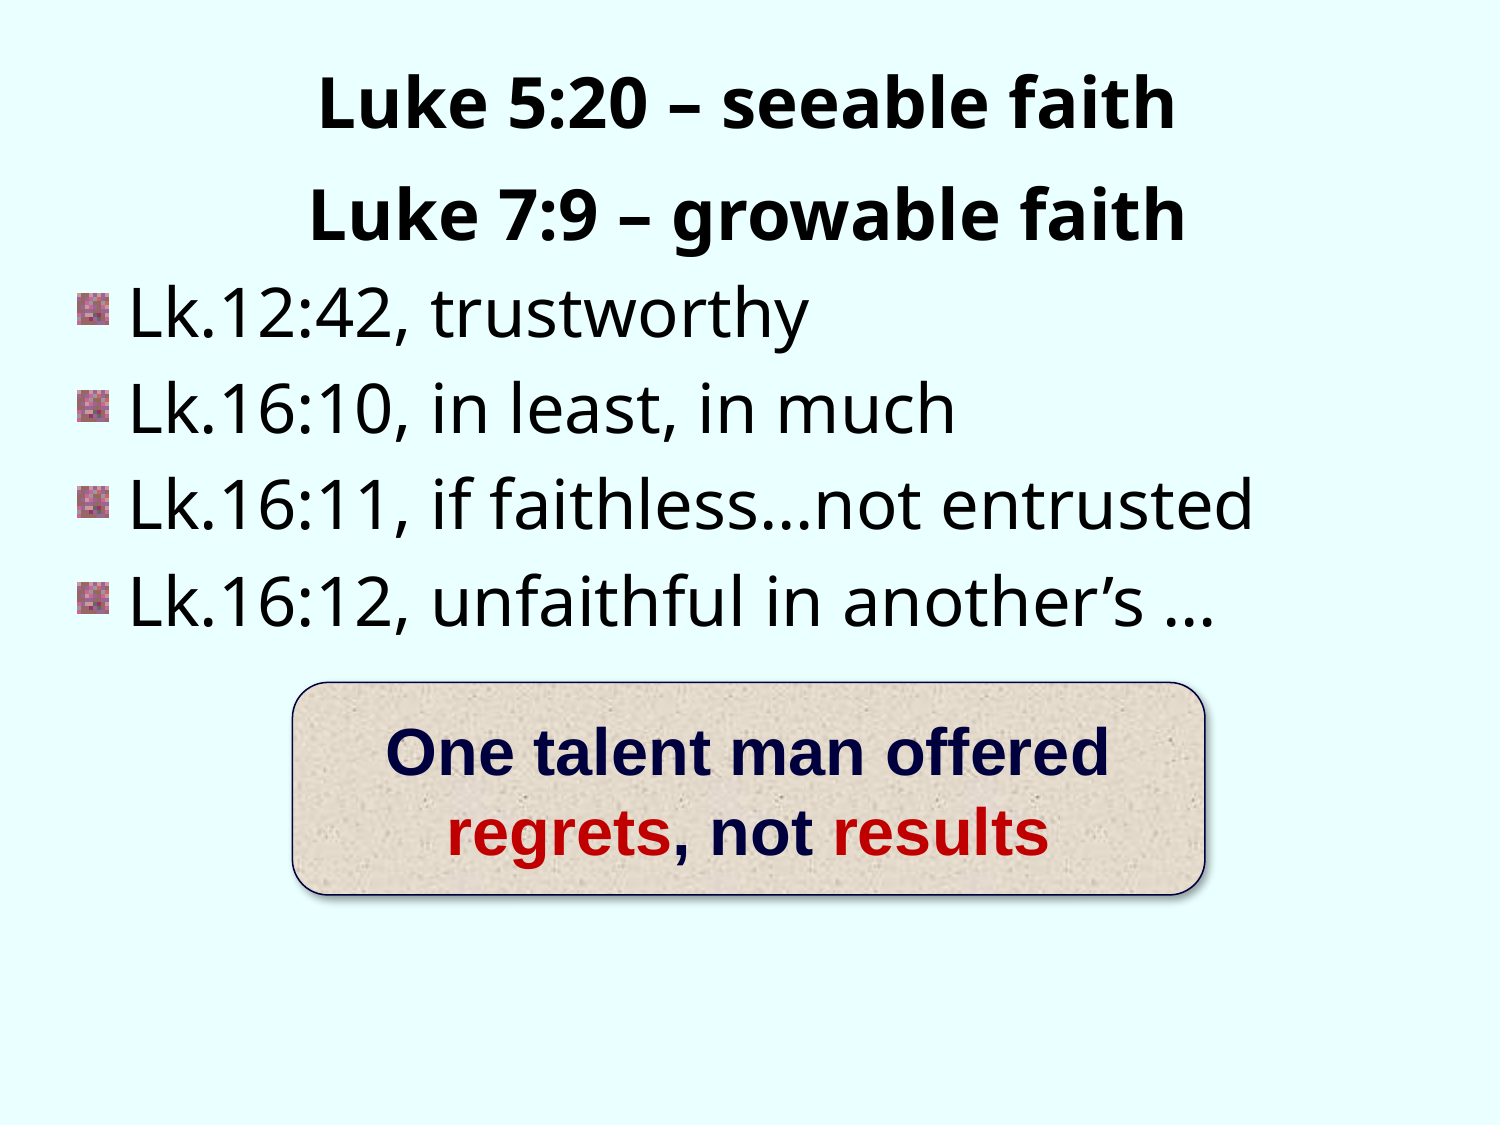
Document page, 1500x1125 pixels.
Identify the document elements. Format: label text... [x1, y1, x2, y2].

list Luke 7:9 – growable faith Lk.12:42, trustworthy Lk.16:10, in least, in much Lk.16:11, if faithless…not entrusted Lk.16:12, unfaithful in another’s … [54, 162, 1443, 925]
picture [69, 382, 118, 431]
picture [69, 478, 118, 527]
title Luke 5:20 – seeable faith [72, 50, 1423, 150]
picture [69, 285, 118, 334]
text_box One talent man offered regrets, not results [292, 682, 1205, 895]
picture [69, 574, 118, 623]
